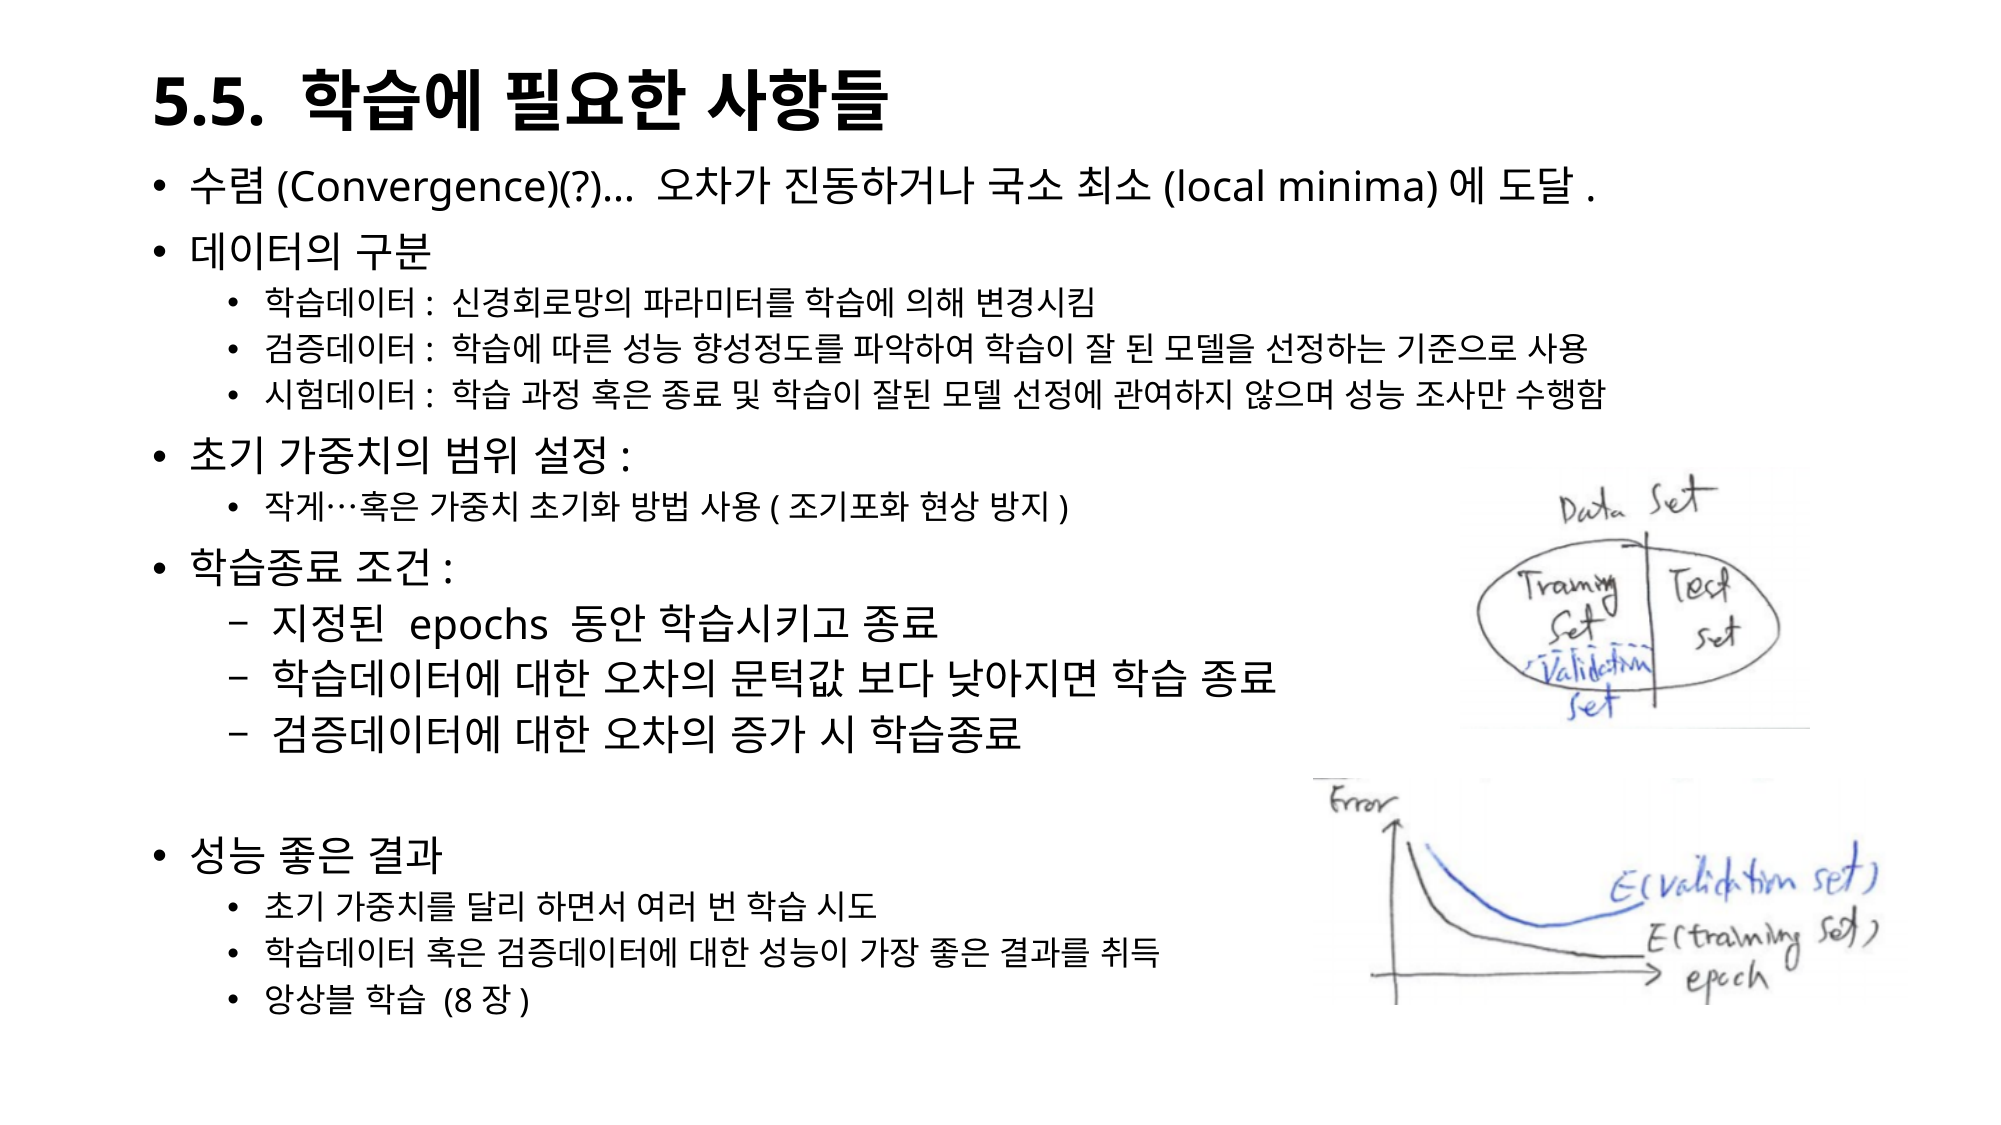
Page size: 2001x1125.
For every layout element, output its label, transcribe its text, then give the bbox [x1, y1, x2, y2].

picture [1460, 467, 1810, 729]
picture [1313, 778, 1908, 1005]
title 5.5. 학습에 필요한 사항들 [137, 59, 1863, 148]
list 수렴(Convergence)(?)… 오차가 진동하거나 국소 최소(local minima)에 도달. 데이터의 구분 학습데이터: 신경회로망의 파라미터를 학습에 의해 변경시킴 검증데이터: 학습에 따른 성능 향성정도를 파악하여 학습이 잘 된 모델을 선정하는 기준으로 사용 시험데이터: 학습 과정 혹은 종료 및 학습이 잘된 모델 선정에 관여하지 않으며 성능 조사만 수행함 초기 가중치의 범위 설정: 작게…혹은 가중치 초기화 방법 사용(조기포화 현상 방지) 학습종료 조건: – 지정된 epochs 동안 학습시키고 종료 – 학습데이터에 대한 오차의 문턱값 보다 낮아지면 학습 종료 – 검증데이터에 대한 오차의 증가 시 학습종료 성능 좋은 결과 초기 가중치를 달리 하면서 여러 번 학습 시도 학습데이터 혹은 검증데이터에 대한 성능이 가장 좋은 결과를 취득 앙상블 학습 (8장) [137, 157, 1863, 1091]
